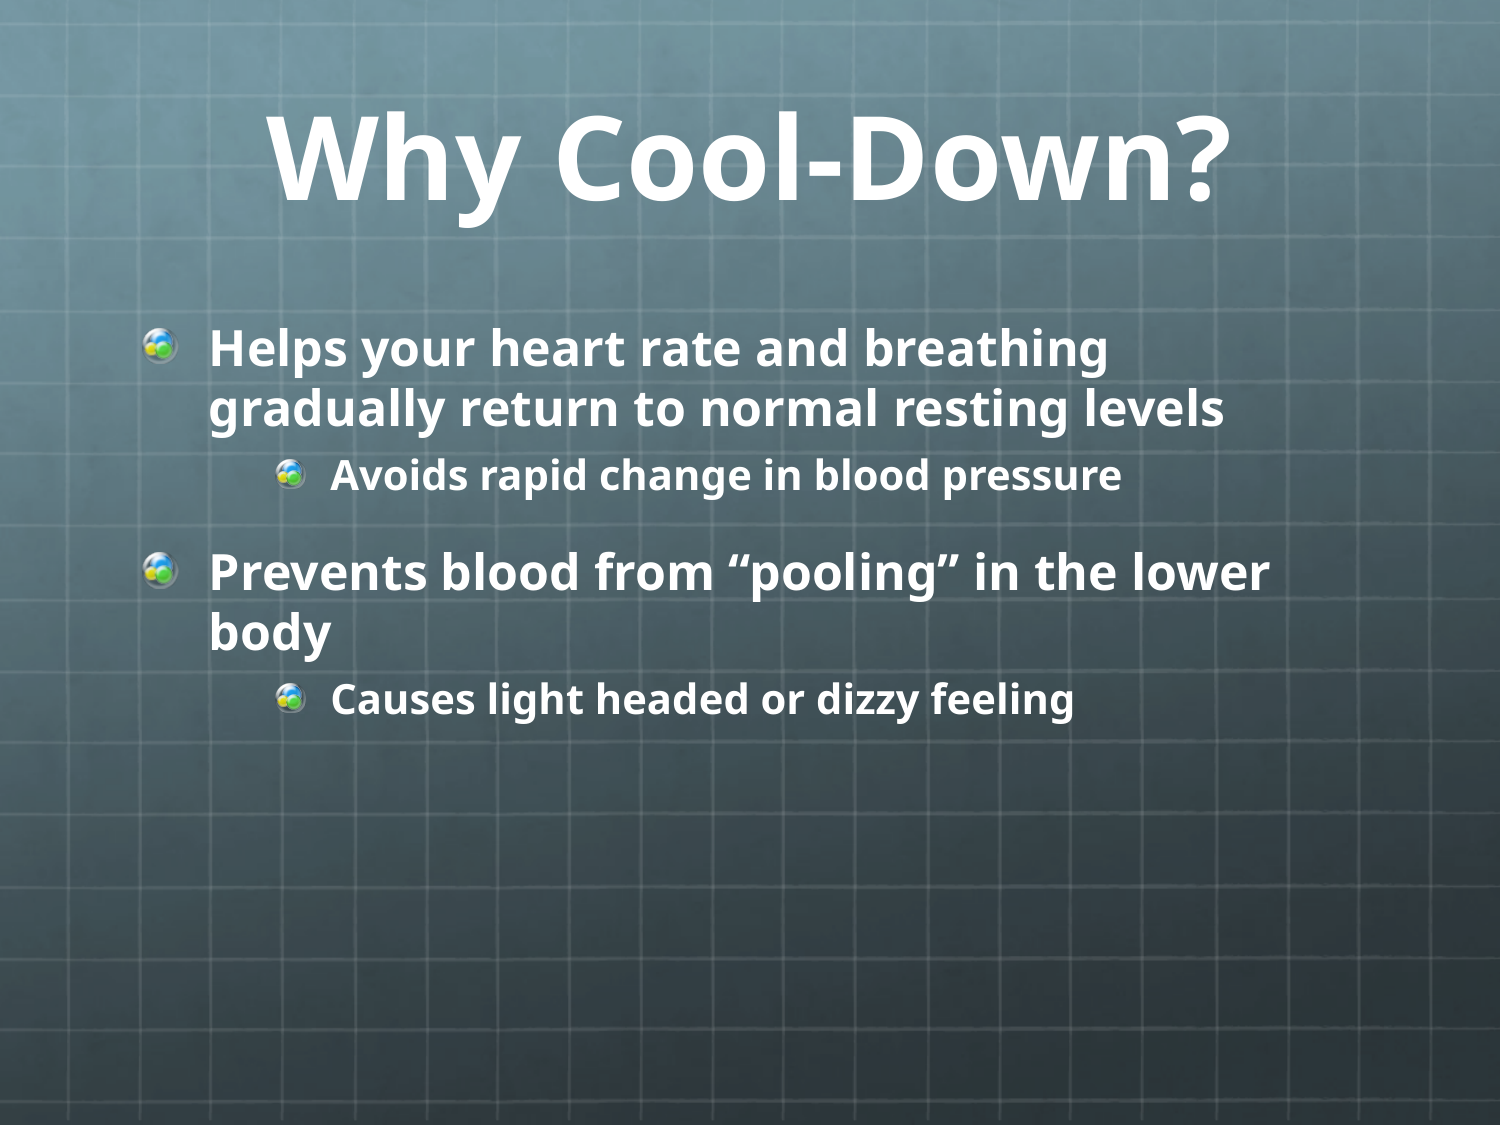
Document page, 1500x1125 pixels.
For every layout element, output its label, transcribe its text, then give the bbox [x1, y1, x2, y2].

picture [0, 0, 1500, 1125]
list Helps your heart rate and breathing gradually return to normal resting levels Avoids rapid change in blood pressure Prevents blood from “pooling” in the lower body Causes light headed or dizzy feeling [127, 308, 1372, 958]
title Why Cool-Down? [127, 17, 1372, 289]
